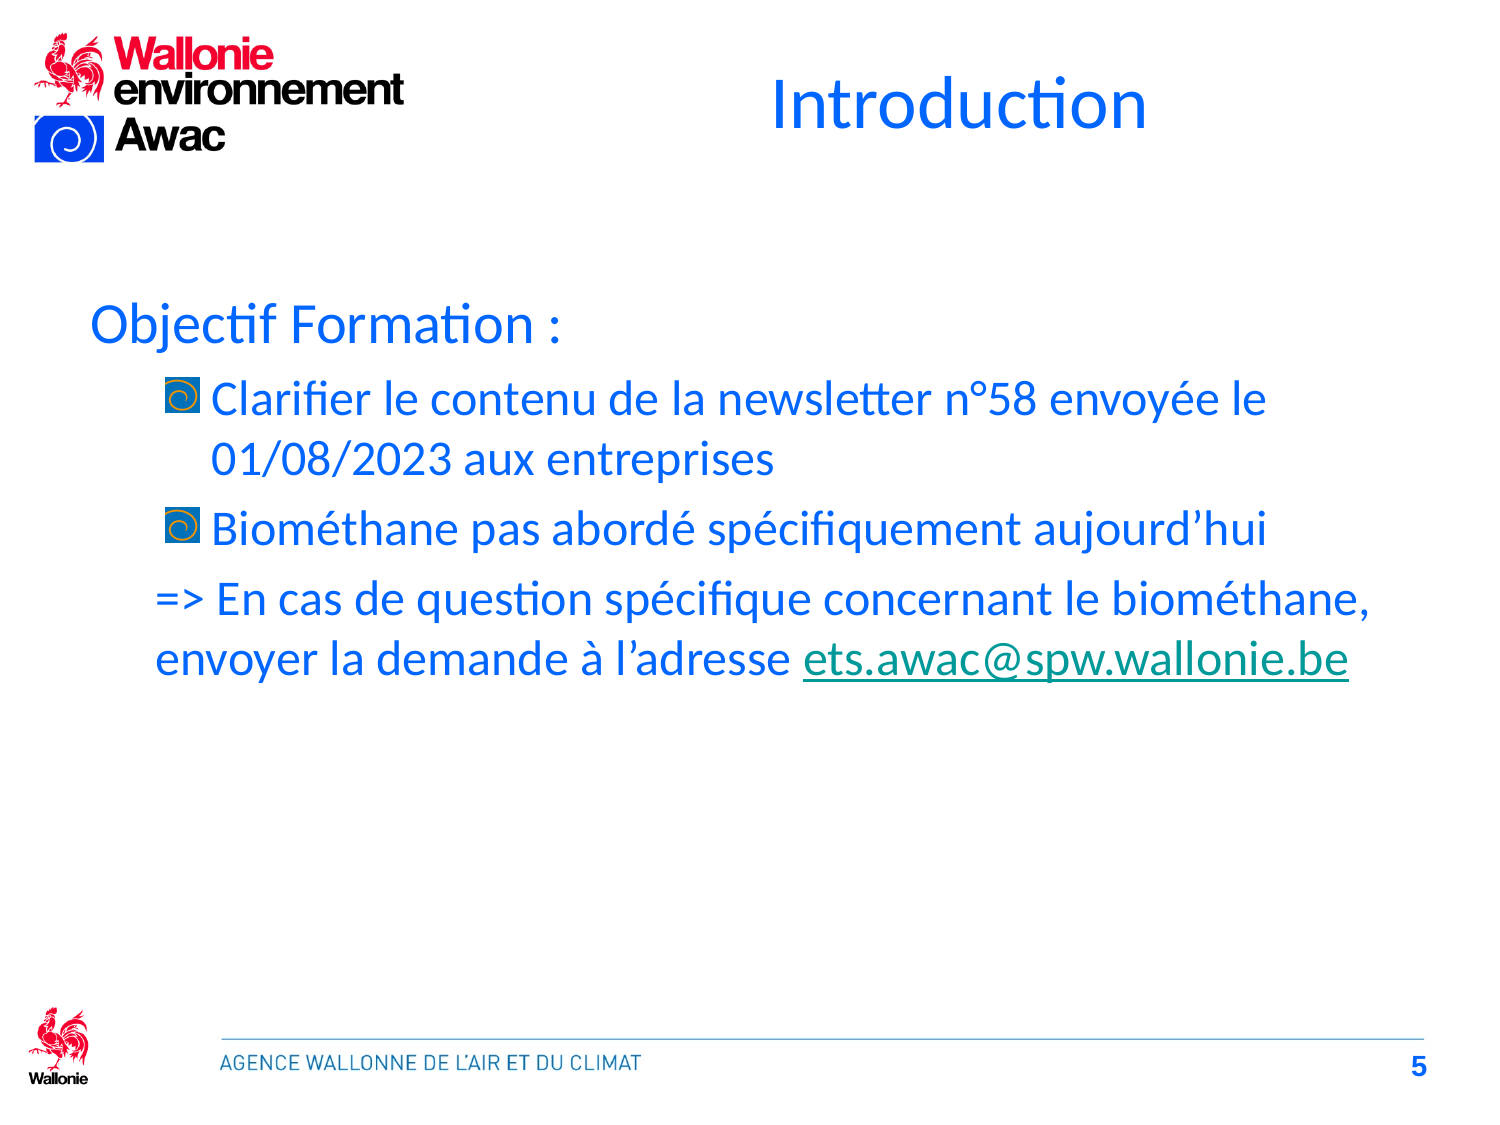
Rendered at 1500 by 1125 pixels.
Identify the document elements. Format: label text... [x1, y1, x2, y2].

picture [0, 0, 418, 197]
picture [165, 507, 200, 543]
list Objectif Formation : Clarifier le contenu de la newsletter n°58 envoyée le 01/08/2023 aux entreprises Biométhane pas abordé spécifiquement aujourd’hui => En cas de question spécifique concernant le biométhane, envoyer la demande à l’adresse ets.awac@spw.wallonie.be [74, 196, 1426, 1006]
picture [194, 984, 1500, 1125]
picture [0, 971, 119, 1125]
slide_number 5 [1092, 1039, 1443, 1119]
title Introduction [418, 0, 1500, 197]
picture [165, 377, 200, 413]
